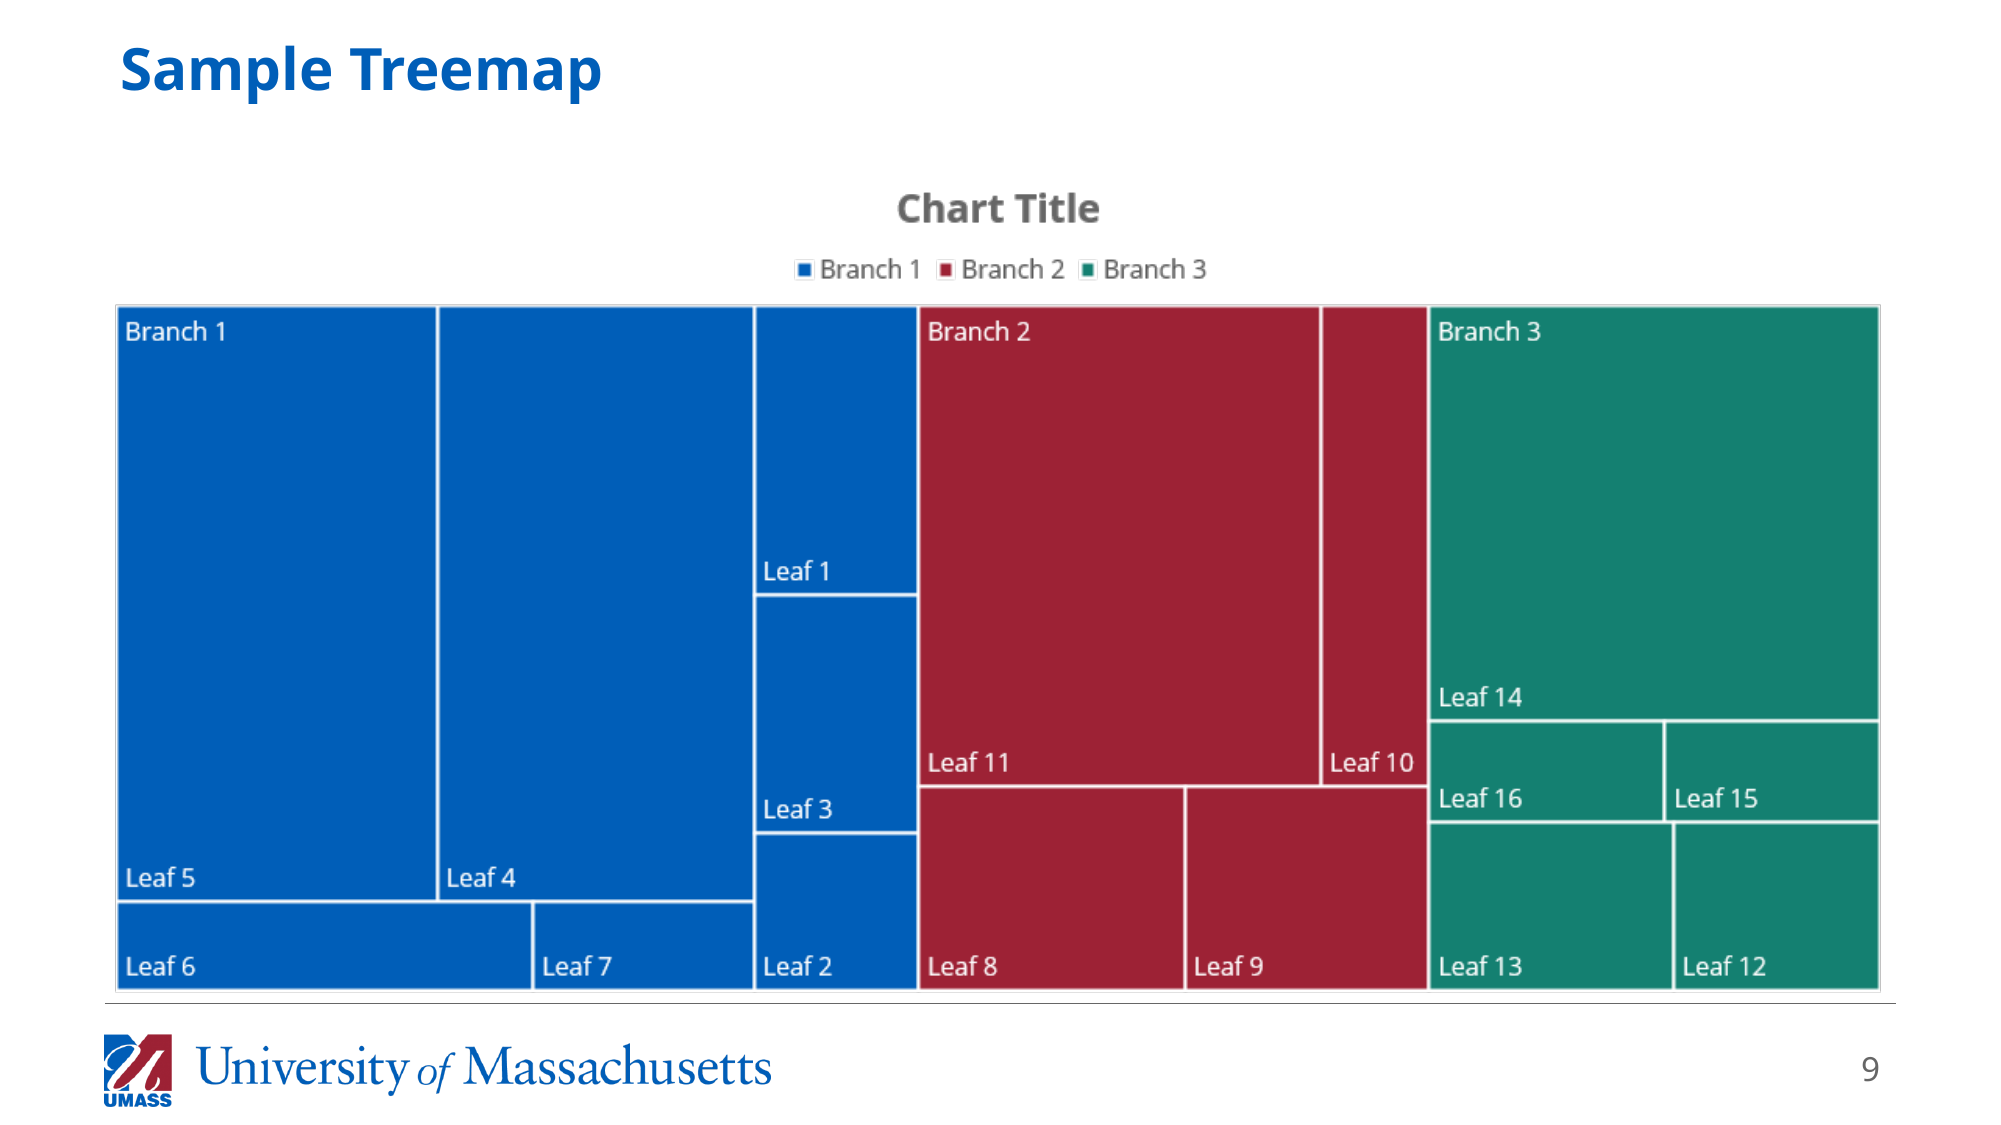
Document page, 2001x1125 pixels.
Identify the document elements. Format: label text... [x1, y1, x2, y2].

slide_number 9 [1744, 1049, 1896, 1092]
picture [105, 176, 1895, 1007]
picture [104, 1034, 771, 1107]
title Sample Treemap [105, 9, 1896, 134]
